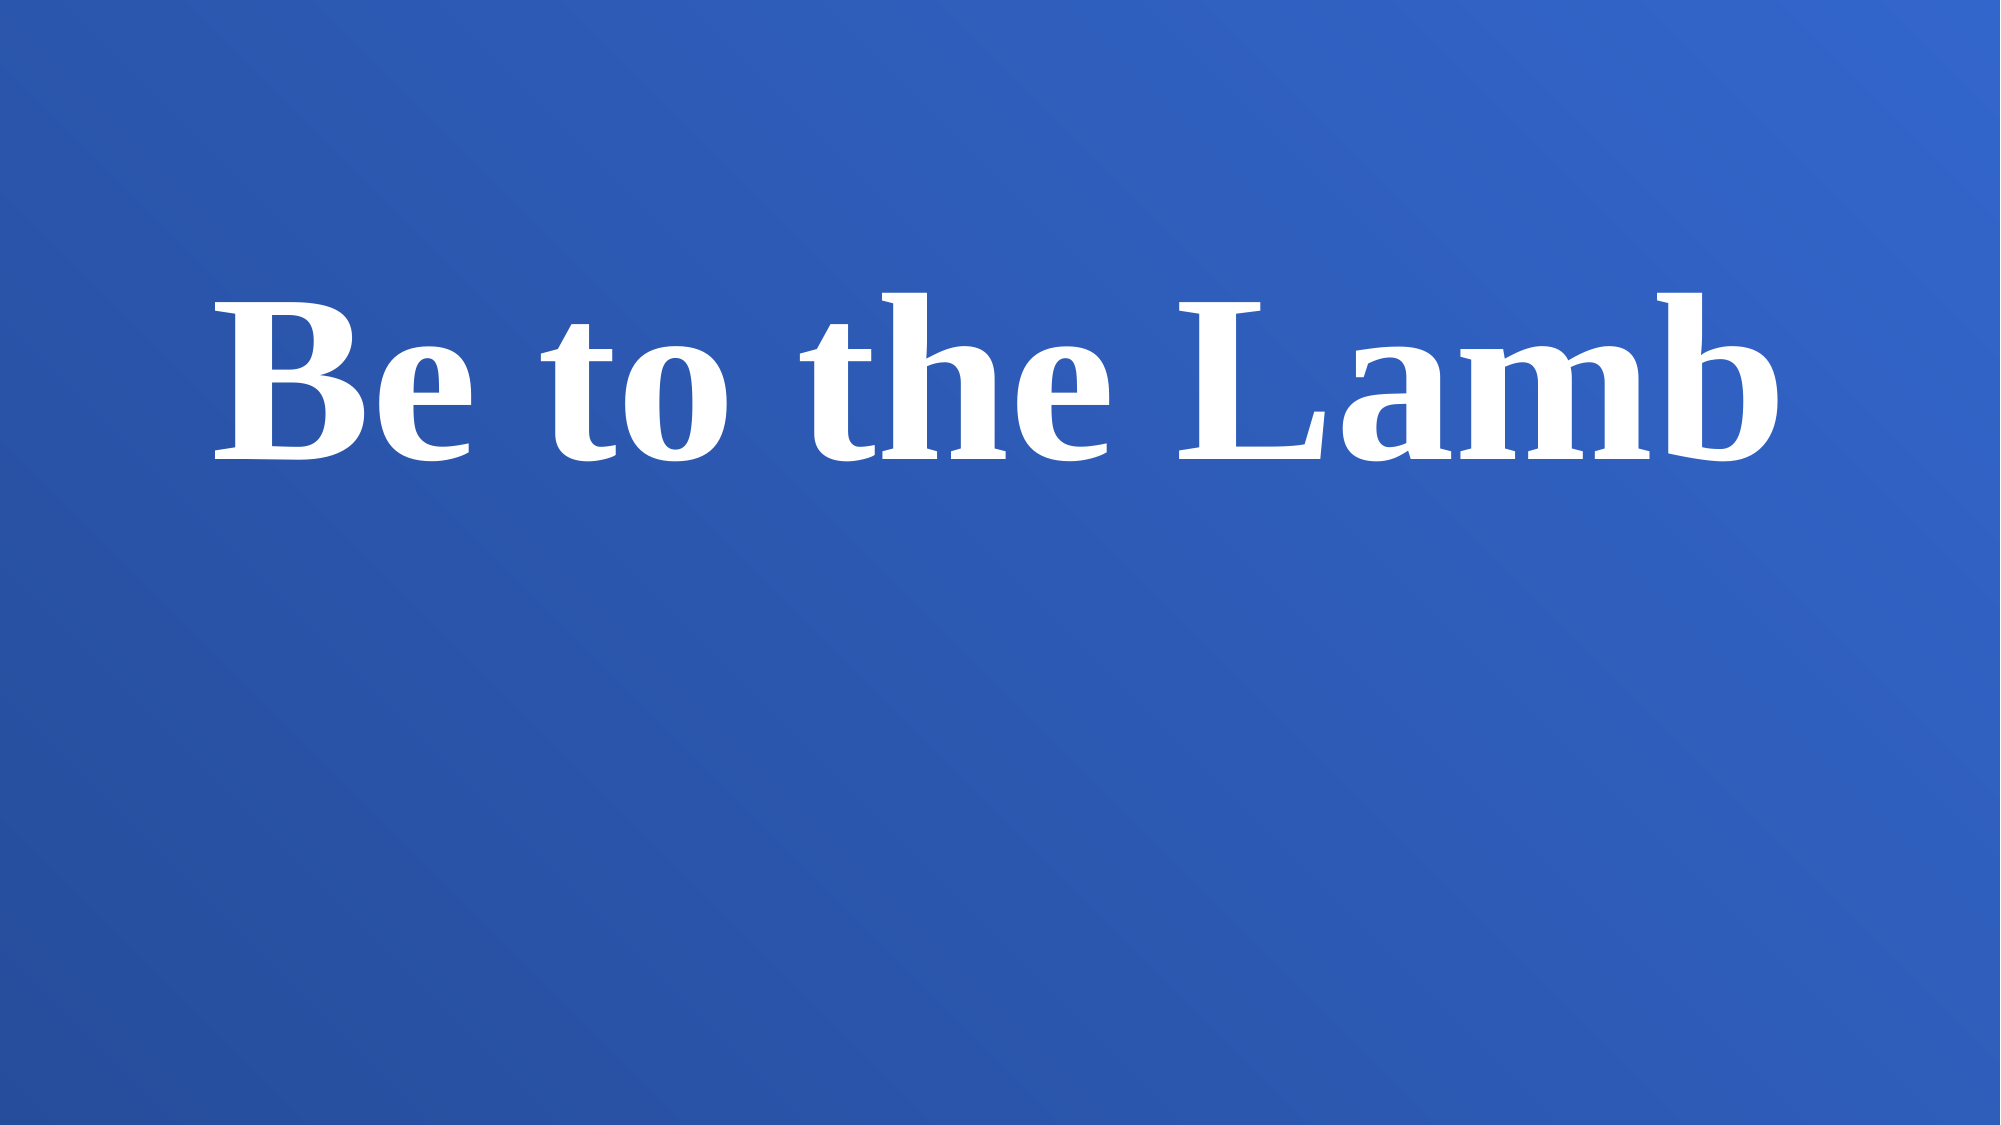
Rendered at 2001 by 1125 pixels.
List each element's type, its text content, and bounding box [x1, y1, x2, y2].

text_box Be to the Lamb [0, 291, 2000, 724]
